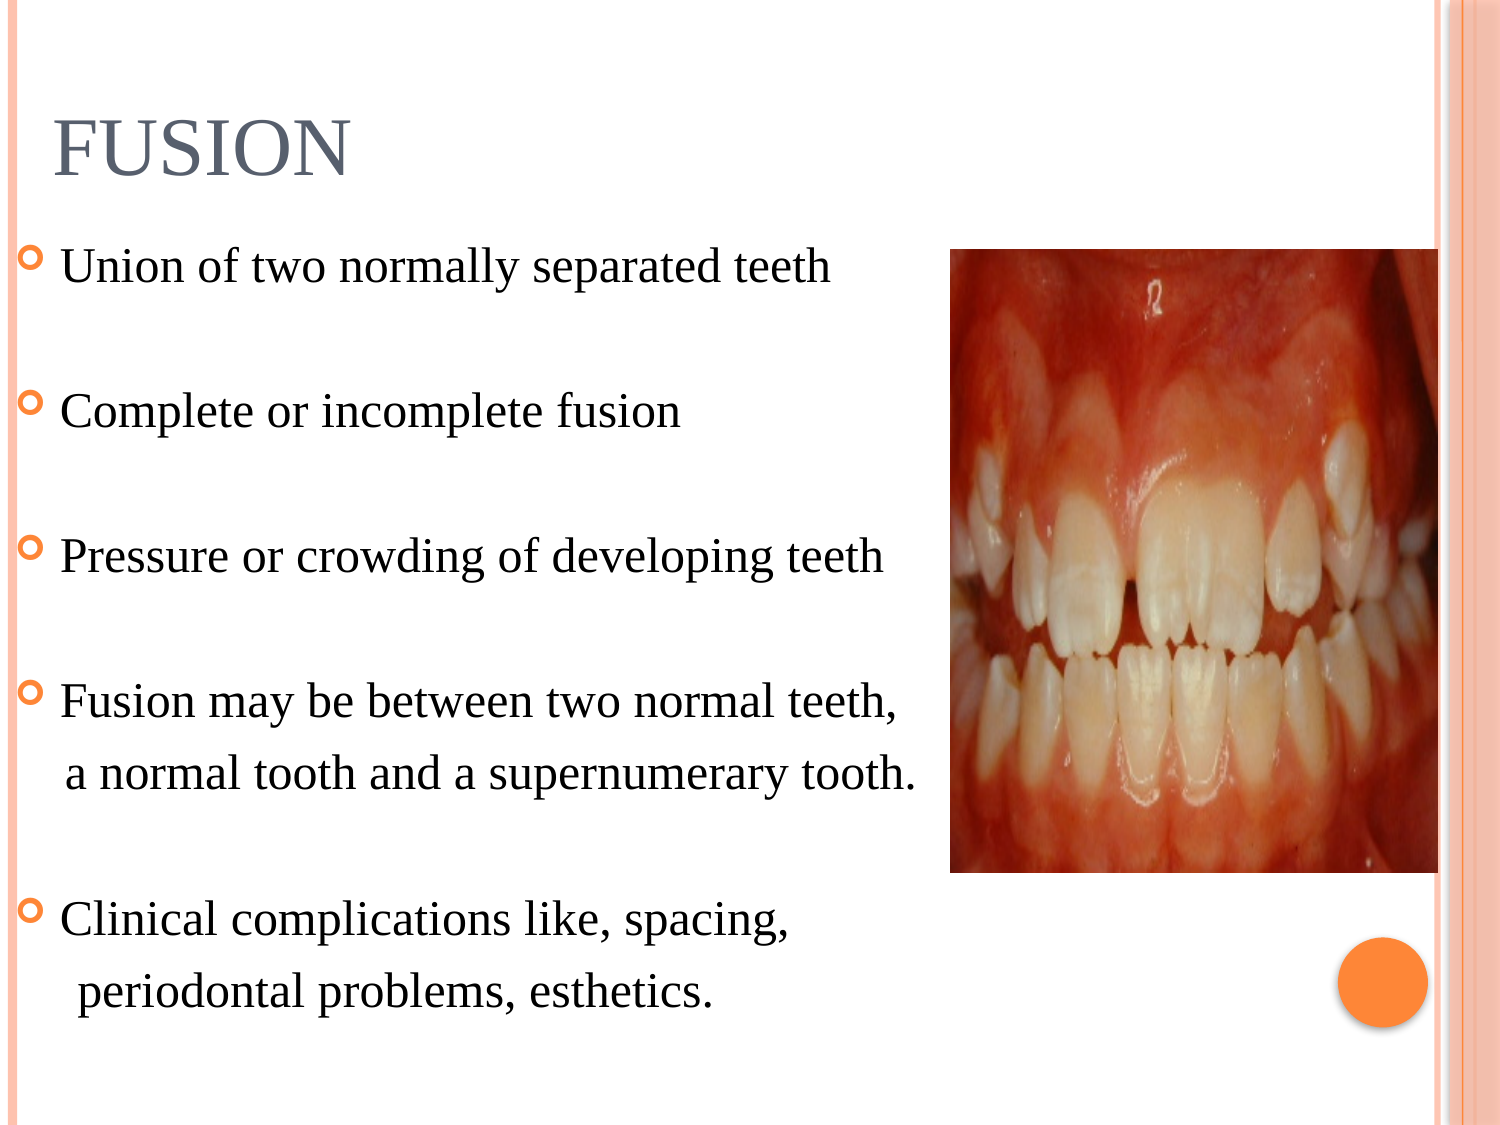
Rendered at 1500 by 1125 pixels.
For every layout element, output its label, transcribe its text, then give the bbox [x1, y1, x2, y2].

title Fusion [37, 12, 1263, 200]
picture [949, 249, 1438, 873]
list Union of two normally separated teeth Complete or incomplete fusion Pressure or crowding of developing teeth Fusion may be between two normal teeth, a normal tooth and a supernumerary tooth. Clinical complications like, spacing, periodontal problems, esthetics. [0, 224, 1500, 1088]
